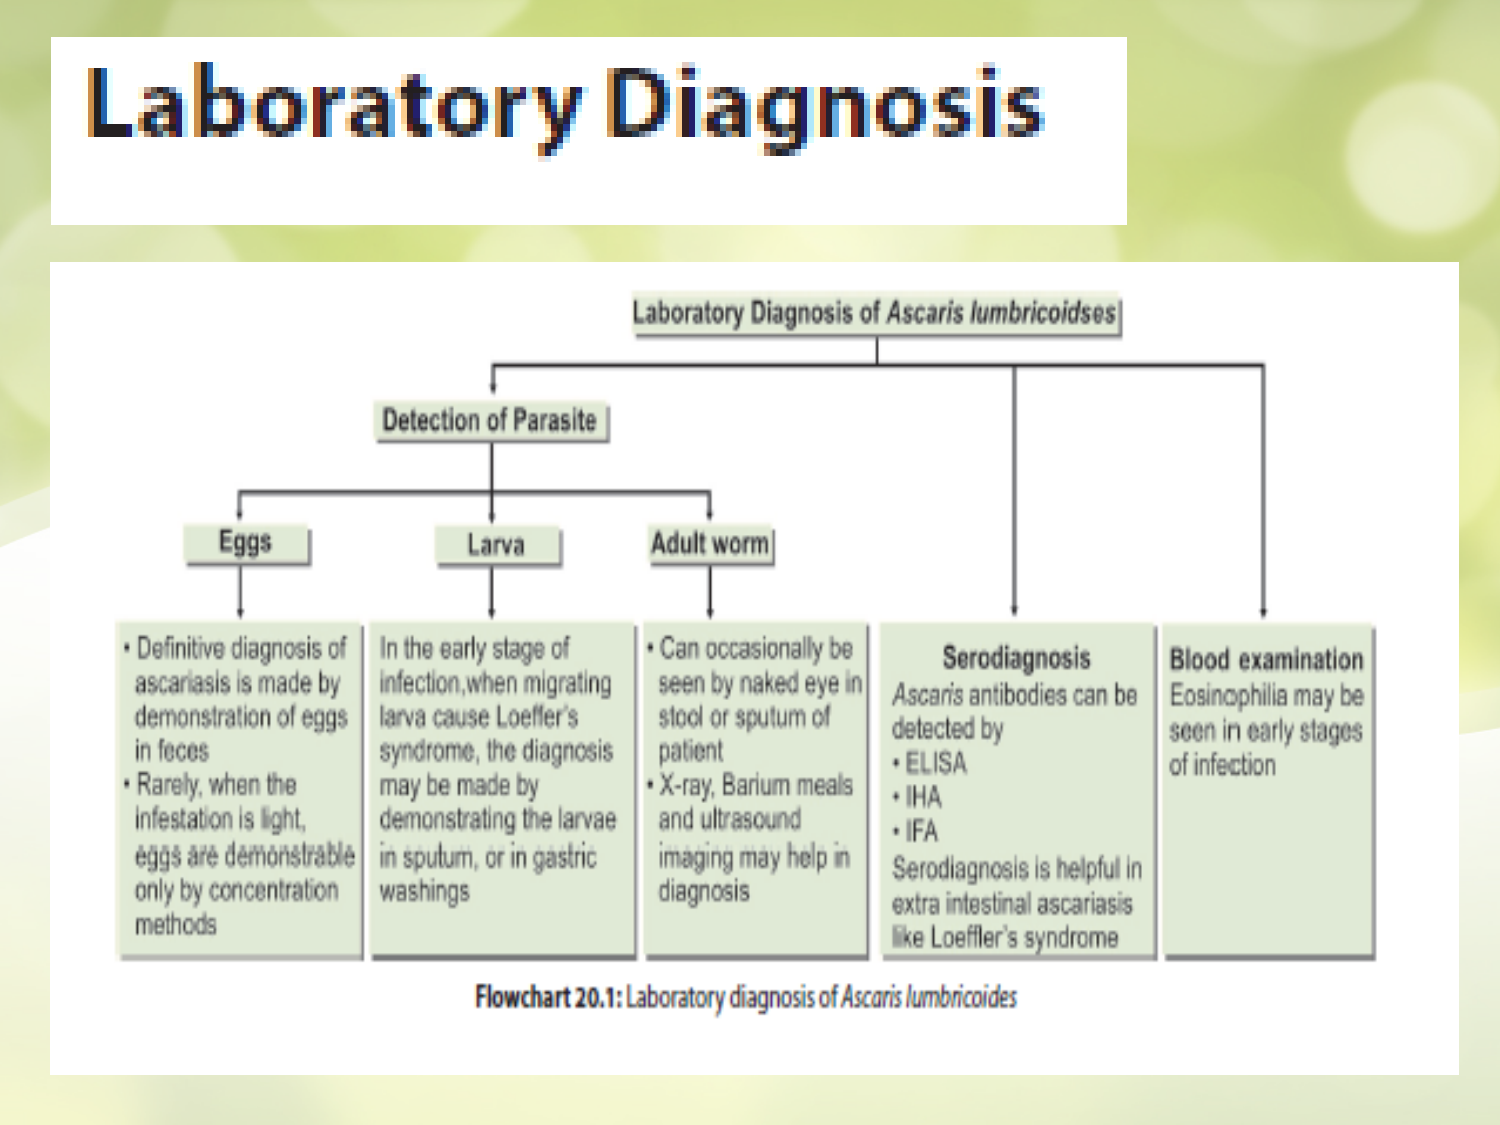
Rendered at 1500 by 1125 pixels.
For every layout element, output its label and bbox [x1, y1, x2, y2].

picture [49, 262, 1459, 1076]
picture [50, 37, 1127, 226]
